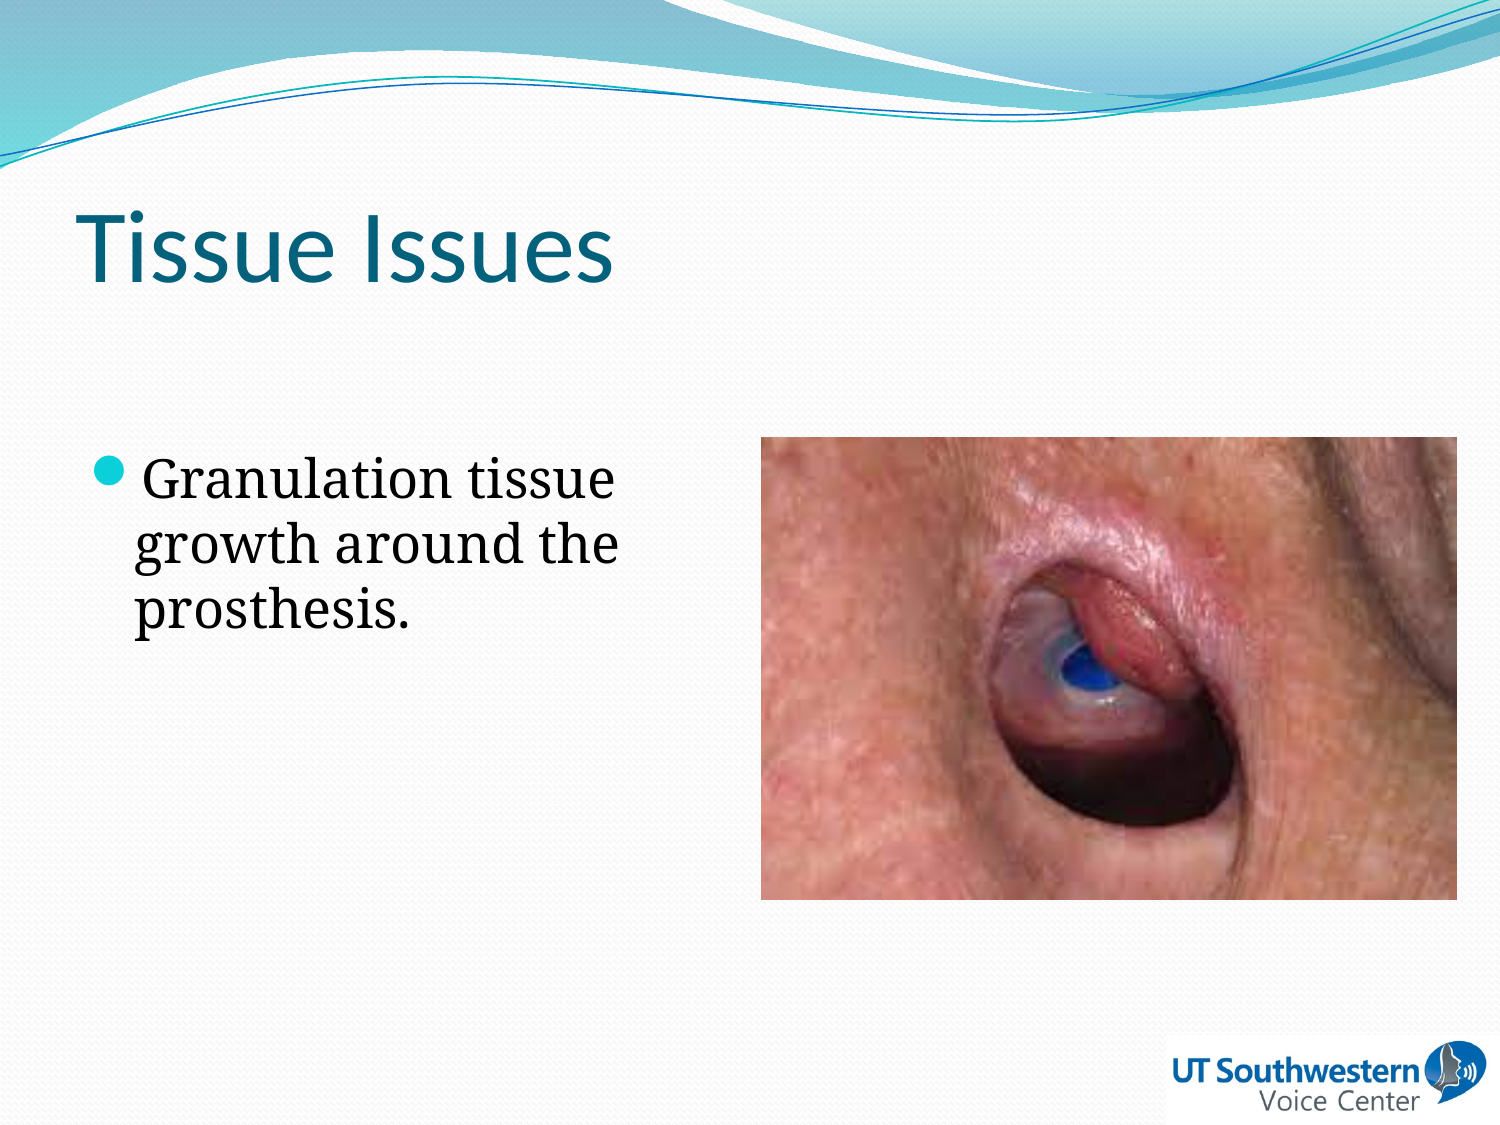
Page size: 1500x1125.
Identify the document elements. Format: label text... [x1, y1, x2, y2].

title Tissue Issues [75, 115, 1425, 303]
list Granulation tissue growth around the prosthesis. [75, 437, 738, 900]
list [761, 437, 1457, 901]
picture [1165, 1035, 1500, 1125]
